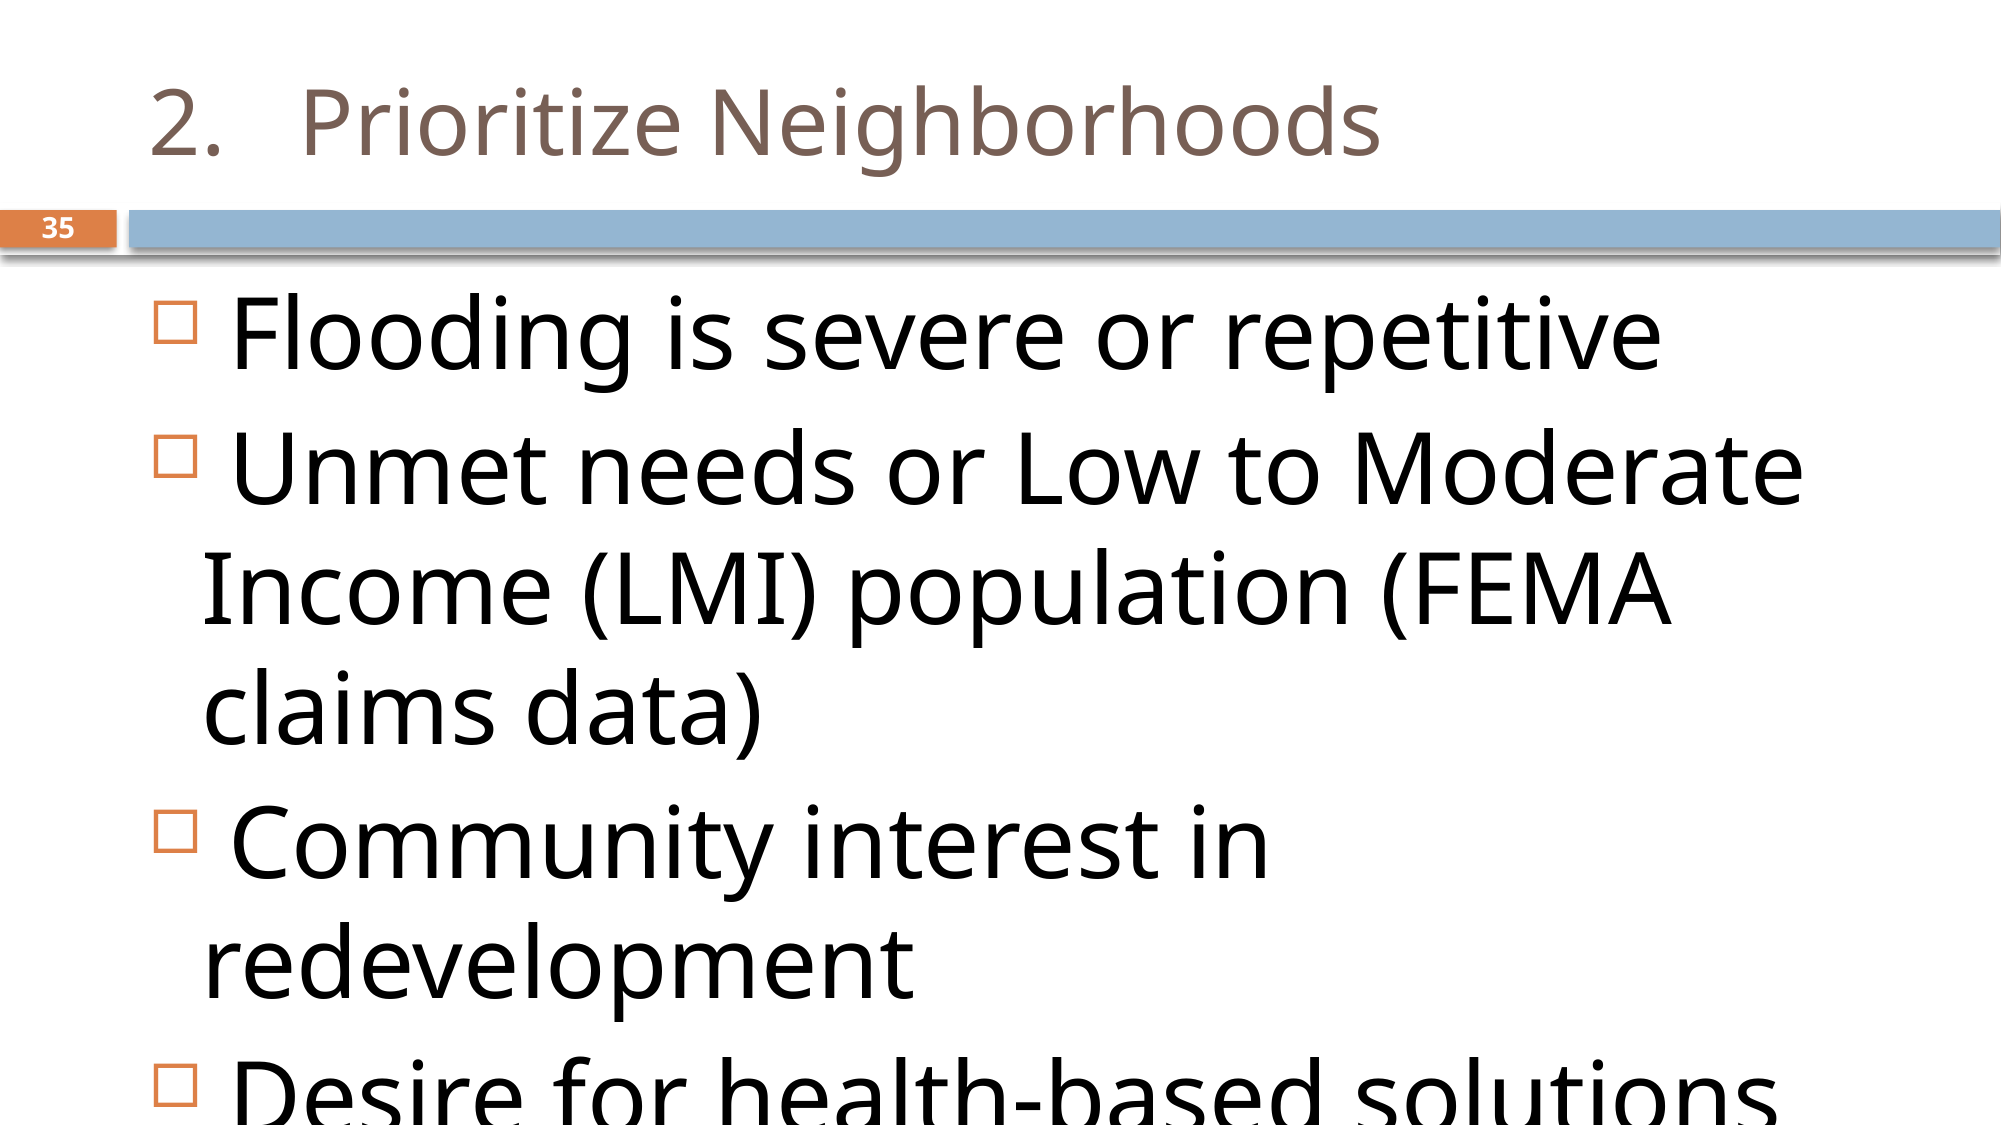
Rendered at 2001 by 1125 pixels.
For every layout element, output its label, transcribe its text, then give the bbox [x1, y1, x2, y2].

title 2. Prioritize Neighborhoods [133, 37, 1918, 200]
slide_number 35 [0, 208, 117, 249]
list Flooding is severe or repetitive Unmet needs or Low to Moderate Income (LMI) population (FEMA claims data) Community interest in redevelopment Desire for health-based solutions [133, 262, 1918, 1000]
